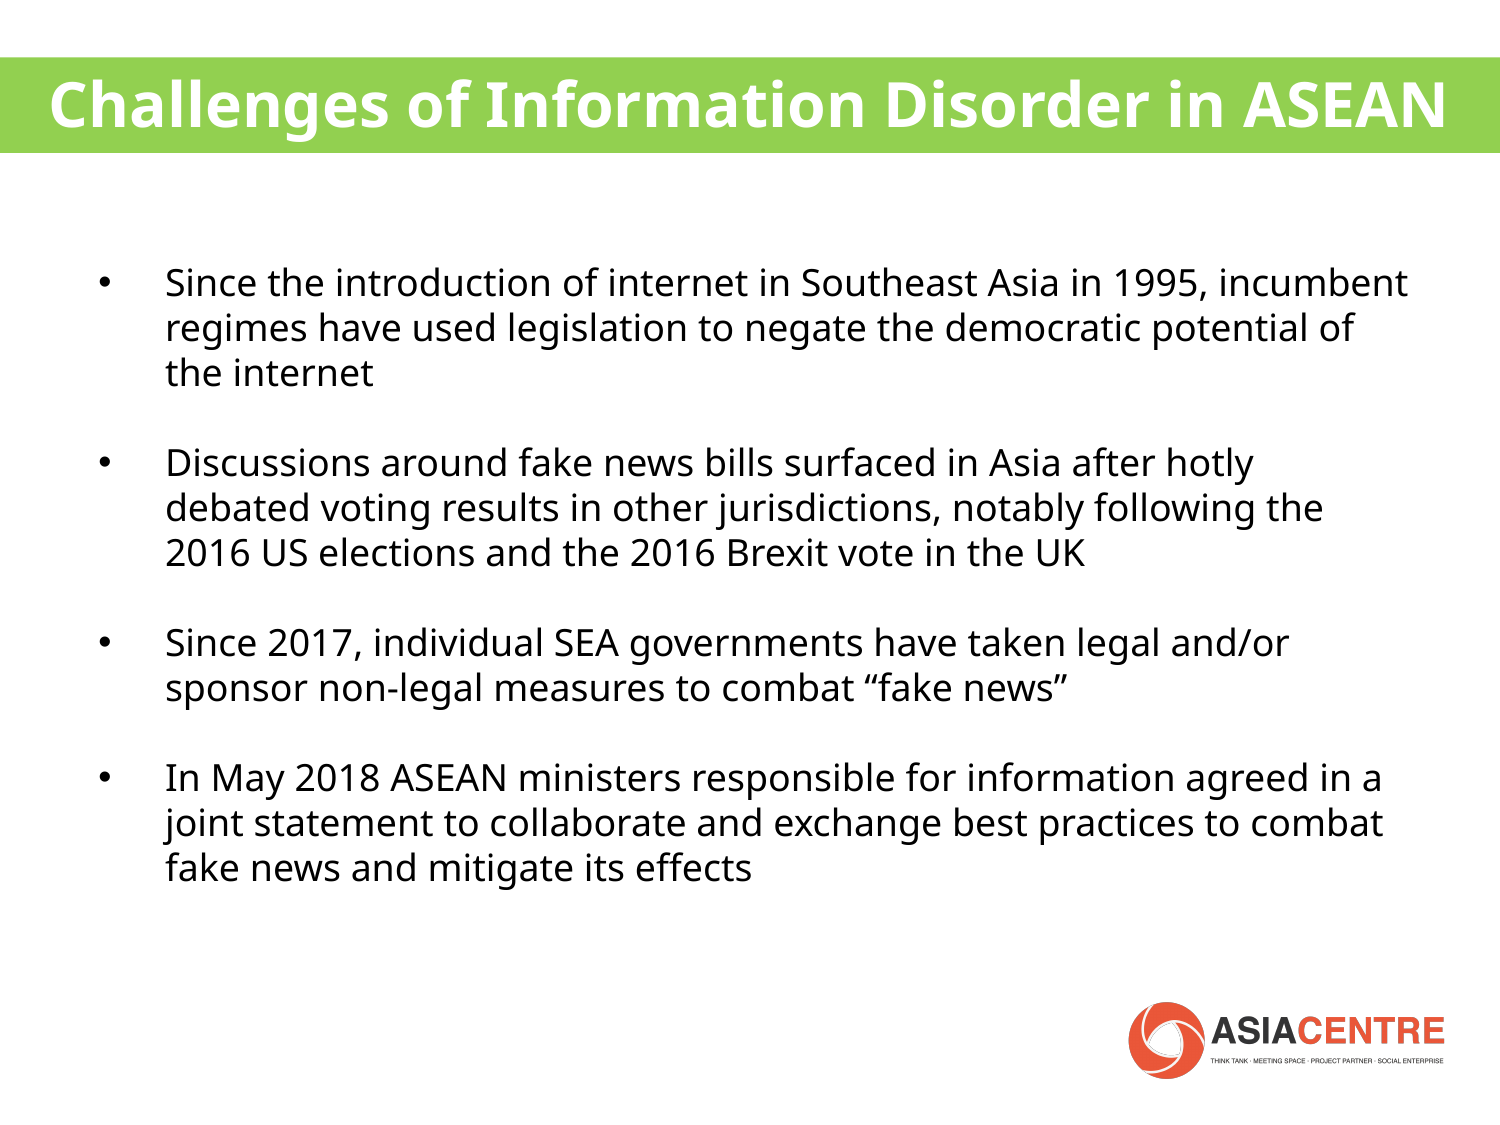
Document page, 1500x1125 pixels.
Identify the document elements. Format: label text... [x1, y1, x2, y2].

text_box Challenges of Information Disorder in ASEAN [0, 57, 1500, 153]
list Since the introduction of internet in Southeast Asia in 1995, incumbent regimes have used legislation to negate the democratic potential of the internet Discussions around fake news bills surfaced in Asia after hotly debated voting results in other jurisdictions, notably following the 2016 US elections and the 2016 Brexit vote in the UK Since 2017, individual SEA governments have taken legal and/or sponsor non-legal measures to combat “fake news” In May 2018 ASEAN ministers responsible for information agreed in a joint statement to collaborate and exchange best practices to combat fake news and mitigate its effects [75, 244, 1425, 987]
picture [1124, 986, 1450, 1095]
